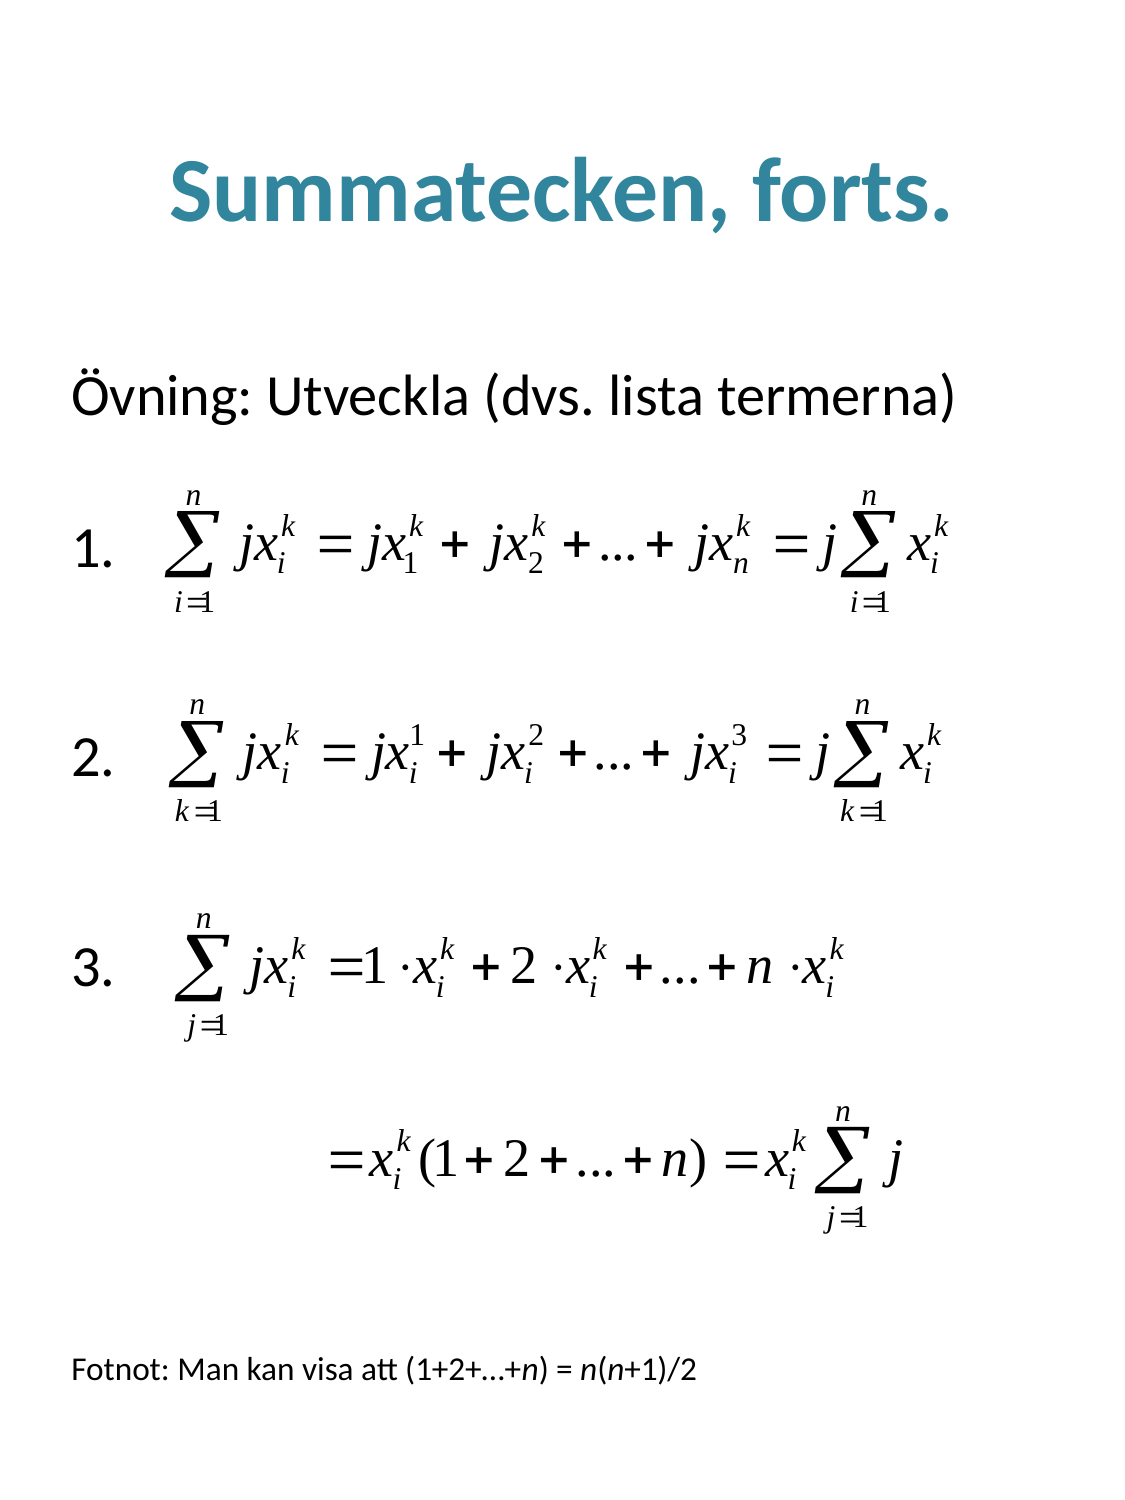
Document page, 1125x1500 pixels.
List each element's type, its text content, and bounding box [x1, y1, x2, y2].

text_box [156, 469, 965, 624]
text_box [166, 893, 918, 1247]
title Summatecken, forts. [56, 60, 1069, 310]
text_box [160, 678, 960, 834]
list Övning: Utveckla (dvs. lista termerna) Fotnot: Man kan visa att (1+2+…+n) = n(n+1)/2 [56, 350, 1069, 1428]
